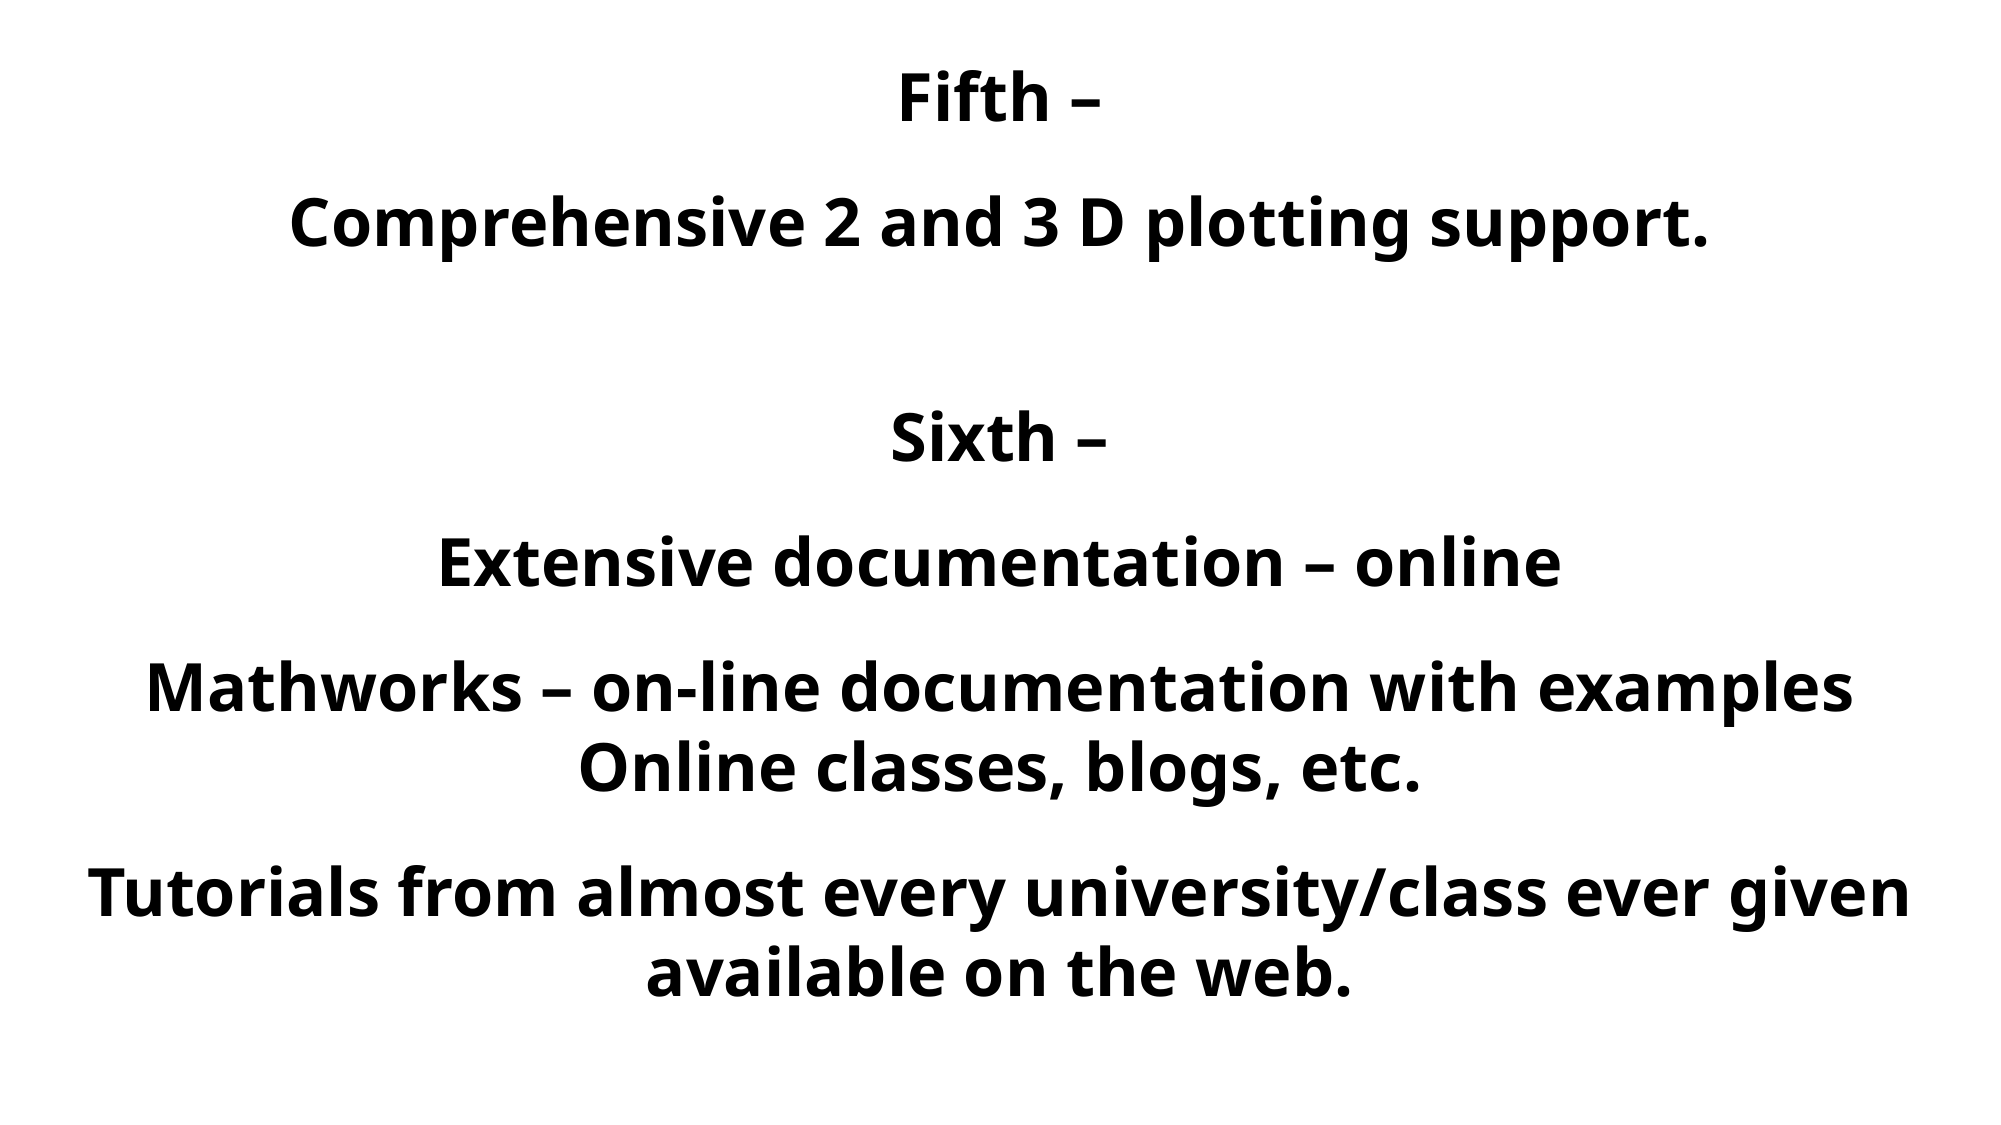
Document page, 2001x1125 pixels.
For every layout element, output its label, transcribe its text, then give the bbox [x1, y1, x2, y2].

text_box Fifth – Comprehensive 2 and 3 D plotting support. Sixth – Extensive documentation – online Mathworks – on-line documentation with examples Online classes, blogs, etc. Tutorials from almost every university/class ever given available on the web. [0, 47, 2000, 1018]
